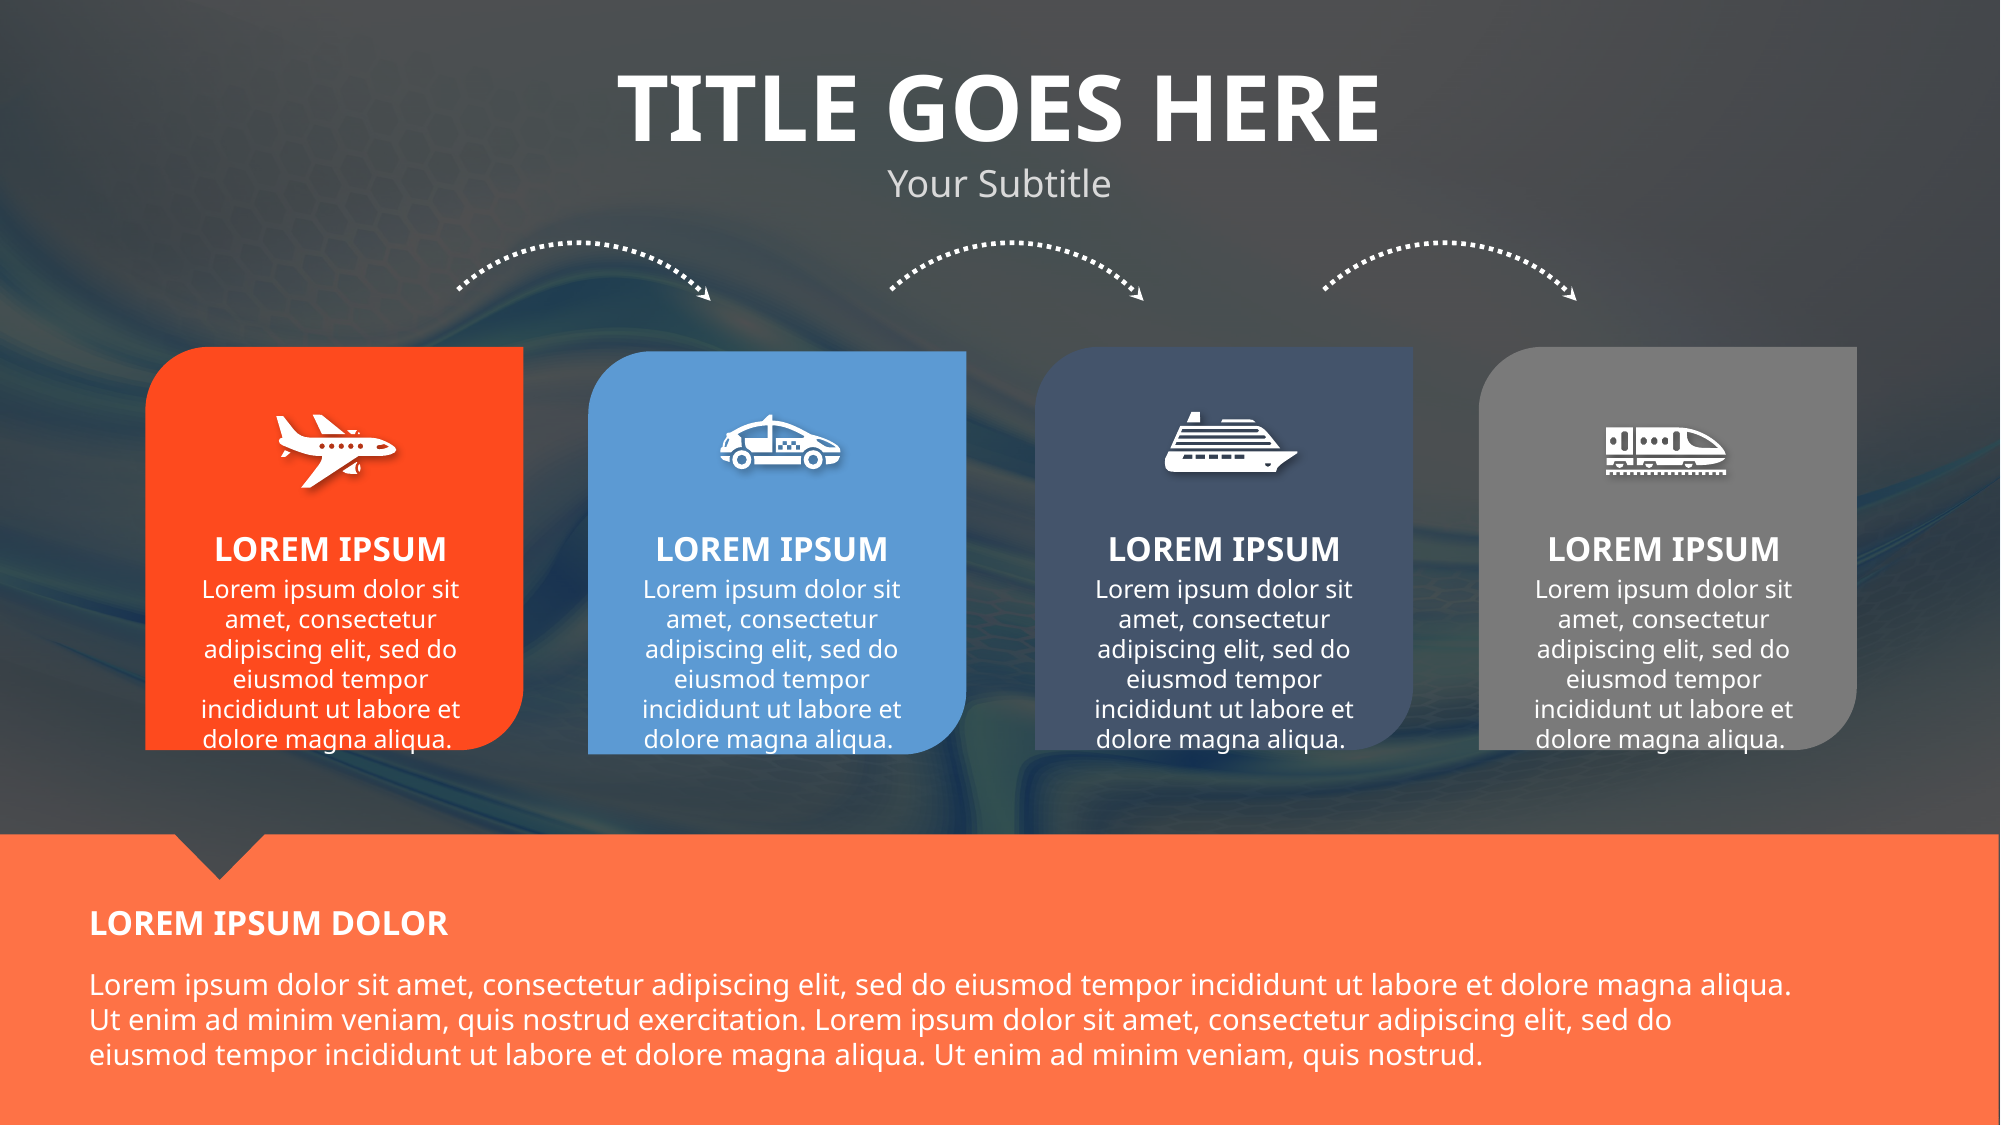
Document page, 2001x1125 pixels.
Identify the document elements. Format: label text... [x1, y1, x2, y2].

text_box [720, 414, 841, 453]
text_box [1636, 458, 1726, 468]
text_box [276, 416, 397, 488]
text_box [1606, 427, 1633, 455]
text_box TITLE GOES HERE Your Subtitle [548, 42, 1452, 212]
text_box [1636, 427, 1726, 455]
text_box [720, 456, 730, 462]
text_box [1186, 411, 1201, 423]
text_box [753, 456, 802, 465]
text_box [1606, 458, 1634, 468]
text_box [144, 345, 525, 752]
text_box LOREM IPSUM Lorem ipsum dolor sit amet, consectetur adipiscing elit, sed do eiusmod tempor incididunt ut labore et dolore magna aliqua. [602, 521, 943, 761]
text_box [1477, 345, 1858, 752]
text_box LOREM IPSUM Lorem ipsum dolor sit amet, consectetur adipiscing elit, sed do eiusmod tempor incididunt ut labore et dolore magna aliqua. [1054, 521, 1395, 761]
text_box [0, 833, 2000, 1125]
text_box [457, 242, 711, 422]
text_box [1034, 345, 1415, 752]
text_box [890, 242, 1144, 422]
text_box [825, 456, 841, 465]
text_box LOREM IPSUM Lorem ipsum dolor sit amet, consectetur adipiscing elit, sed do eiusmod tempor incididunt ut labore et dolore magna aliqua. [1493, 521, 1834, 761]
text_box [1606, 469, 1727, 475]
text_box LOREM IPSUM Lorem ipsum dolor sit amet, consectetur adipiscing elit, sed do eiusmod tempor incididunt ut labore et dolore magna aliqua. [160, 521, 501, 761]
text_box [1323, 242, 1577, 422]
text_box [1170, 425, 1281, 449]
text_box [732, 450, 752, 470]
text_box [312, 414, 346, 435]
text_box [1221, 419, 1256, 423]
text_box [803, 450, 823, 470]
text_box LOREM IPSUM DOLOR Lorem ipsum dolor sit amet, consectetur adipiscing elit, sed do eiusmod tempor incididunt ut labore et dolore magna aliqua. Ut enim ad minim veniam, quis nostrud exercitation. Lorem ipsum dolor sit amet, consectetur adipiscing elit, sed do eiusmod tempor incididunt ut labore et dolore magna aliqua. Ut enim ad minim veniam, quis nostrud. [73, 894, 1811, 1079]
text_box [1164, 451, 1298, 472]
text_box [587, 350, 968, 756]
